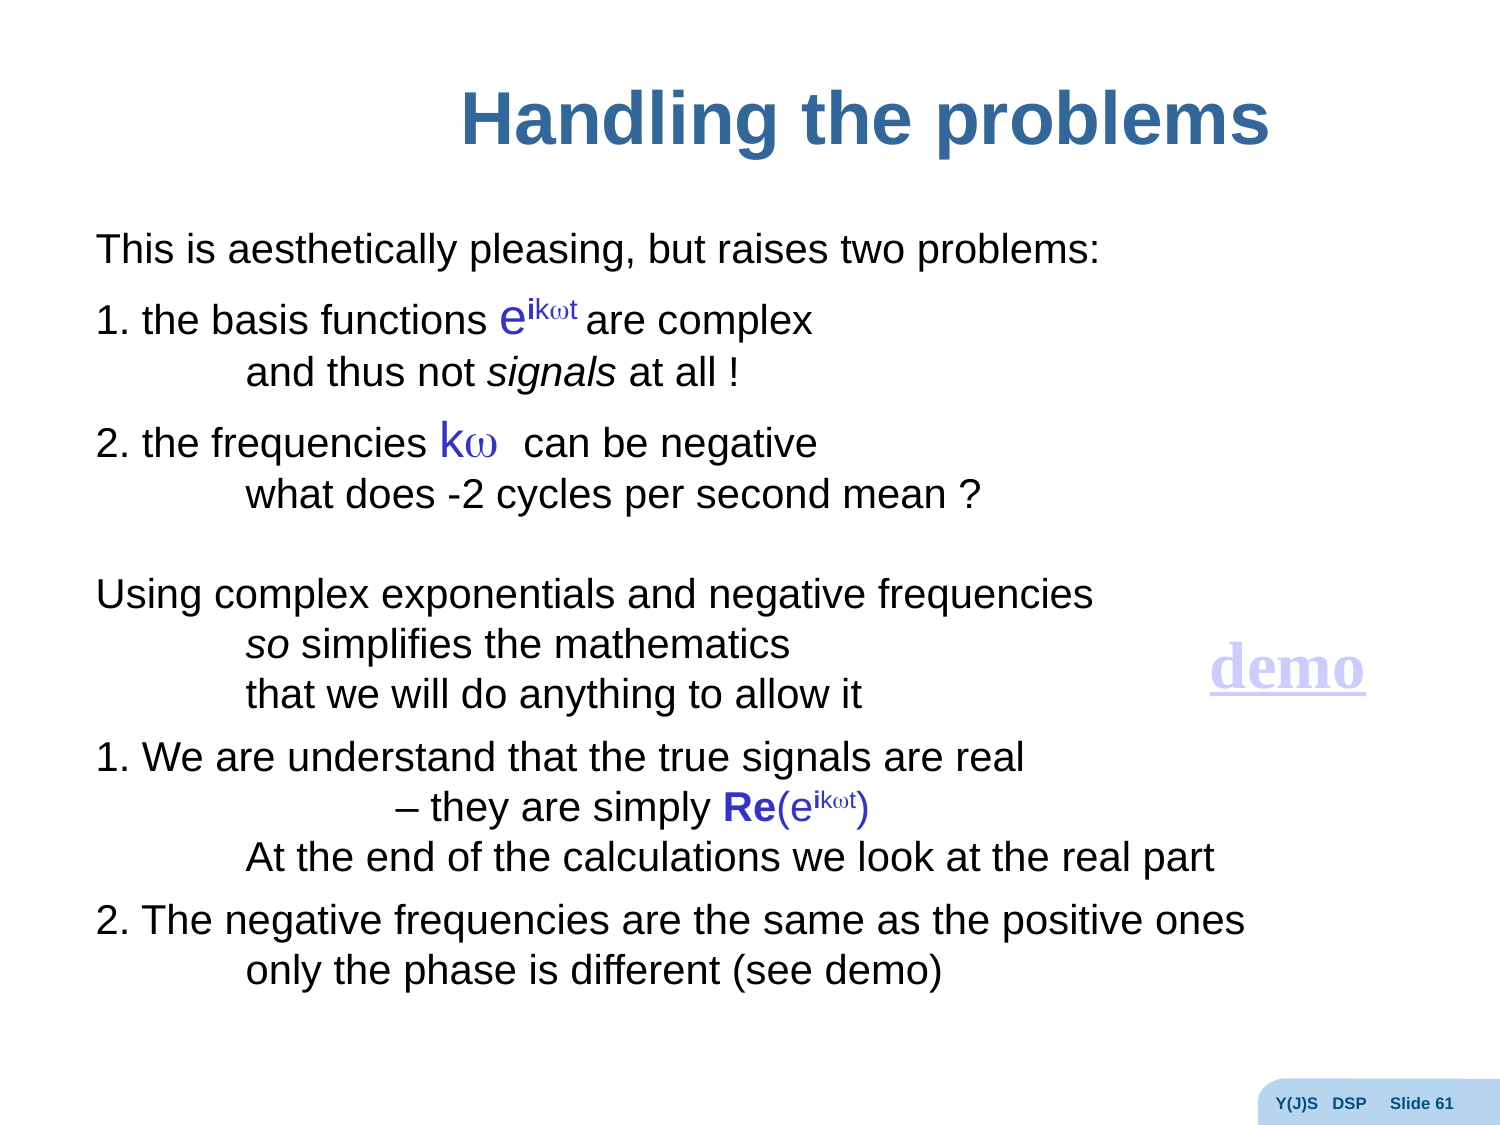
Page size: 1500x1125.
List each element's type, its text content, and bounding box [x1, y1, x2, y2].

slide_number Y(J)S DSP Slide 61 [1260, 1085, 1500, 1125]
text_box demo [1195, 614, 1396, 710]
title Handling the problems [317, 26, 1416, 214]
list This is aesthetically pleasing, but raises two problems: 1. the basis functions eikwt are complex and thus not signals at all ! 2. the frequencies kw can be negative what does -2 cycles per second mean ? Using complex exponentials and negative frequencies so simplifies the mathematics that we will do anything to allow it 1. We are understand that the true signals are real – they are simply Re(eikwt) At the end of the calculations we look at the real part 2. The negative frequencies are the same as the positive ones only the phase is different (see demo) [80, 214, 1447, 1002]
